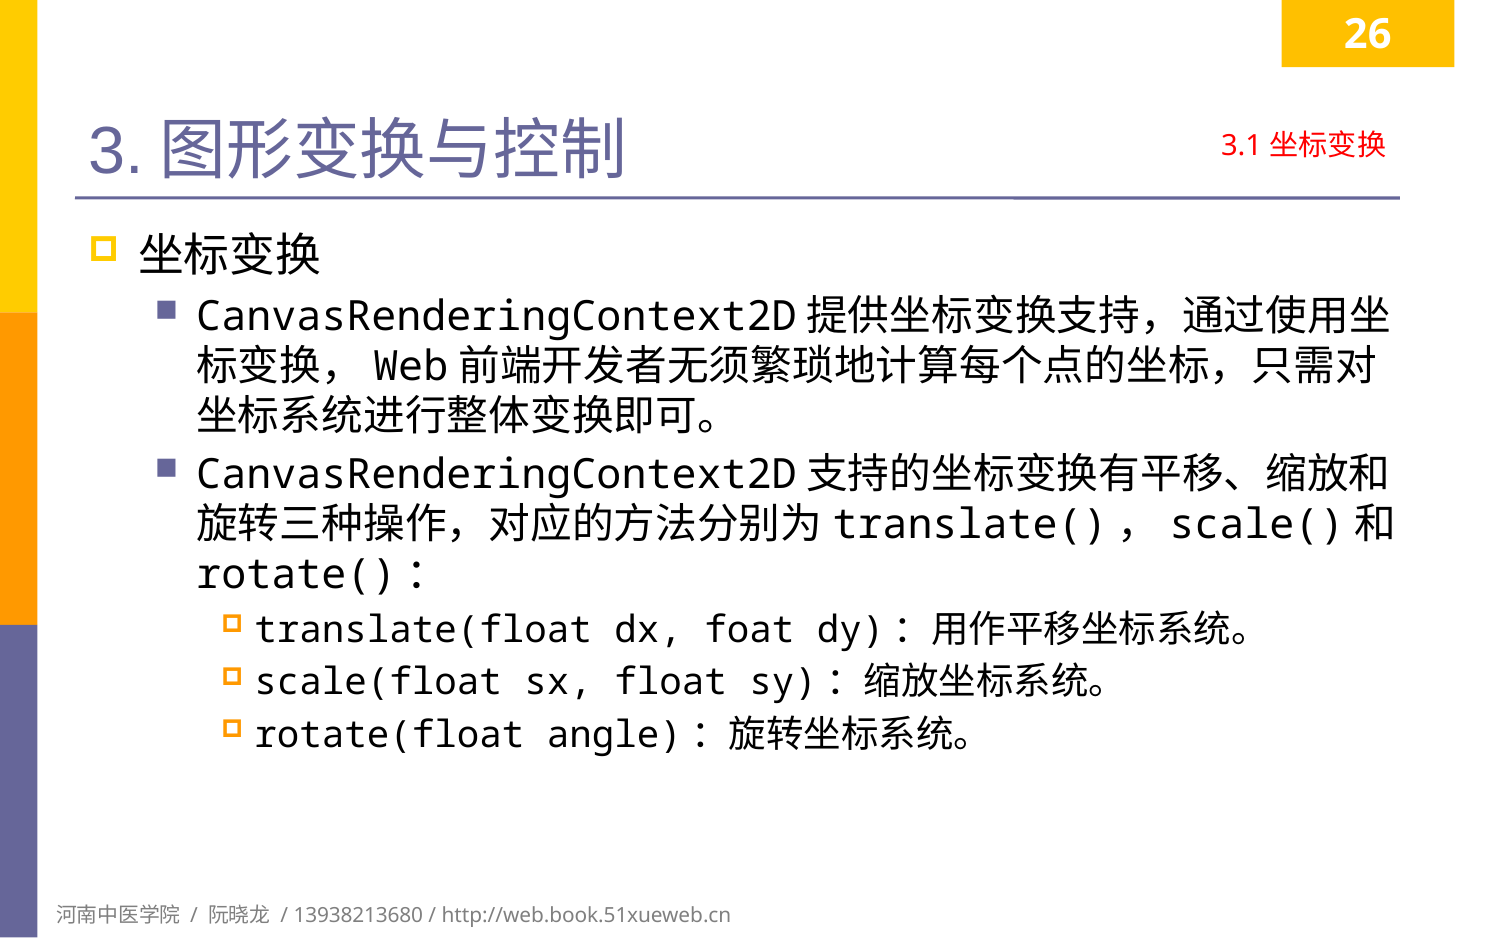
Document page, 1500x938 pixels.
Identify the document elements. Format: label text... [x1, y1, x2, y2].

list 3.1坐标变换 [643, 119, 1400, 167]
slide_number 26 [1281, 0, 1455, 68]
list 坐标变换 CanvasRenderingContext2D提供坐标变换支持，通过使用坐标变换，Web前端开发者无须繁琐地计算每个点的坐标，只需对坐标系统进行整体变换即可。 CanvasRenderingContext2D支持的坐标变换有平移、缩放和旋转三种操作，对应的方法分别为translate()，scale()和rotate()： translate(float dx, foat dy)：用作平移坐标系统。 scale(float sx, float sy)：缩放坐标系统。 rotate(float angle)：旋转坐标系统。 [75, 218, 1425, 839]
title 3.图形变换与控制 [75, 37, 1425, 194]
